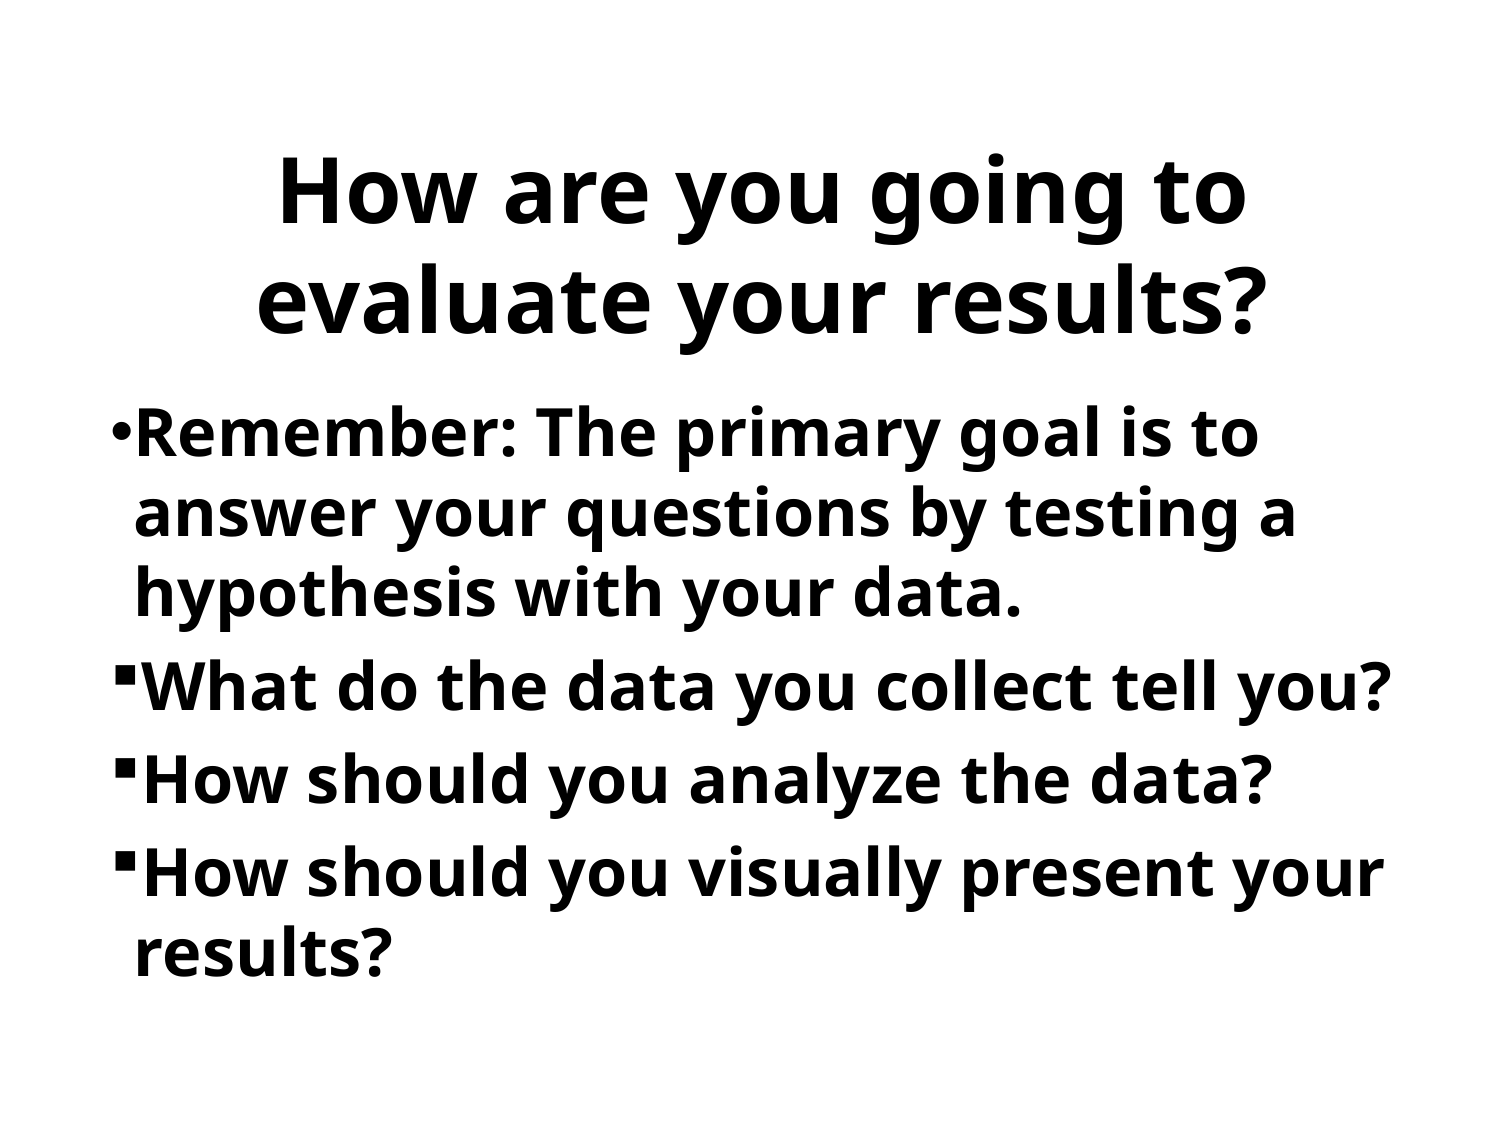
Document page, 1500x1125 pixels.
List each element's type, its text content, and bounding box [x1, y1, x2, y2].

title How are you going to evaluate your results? [62, 200, 1463, 285]
list Remember: The primary goal is to answer your questions by testing a hypothesis with your data. What do the data you collect tell you? How should you analyze the data? How should you visually present your results? [62, 375, 1463, 998]
